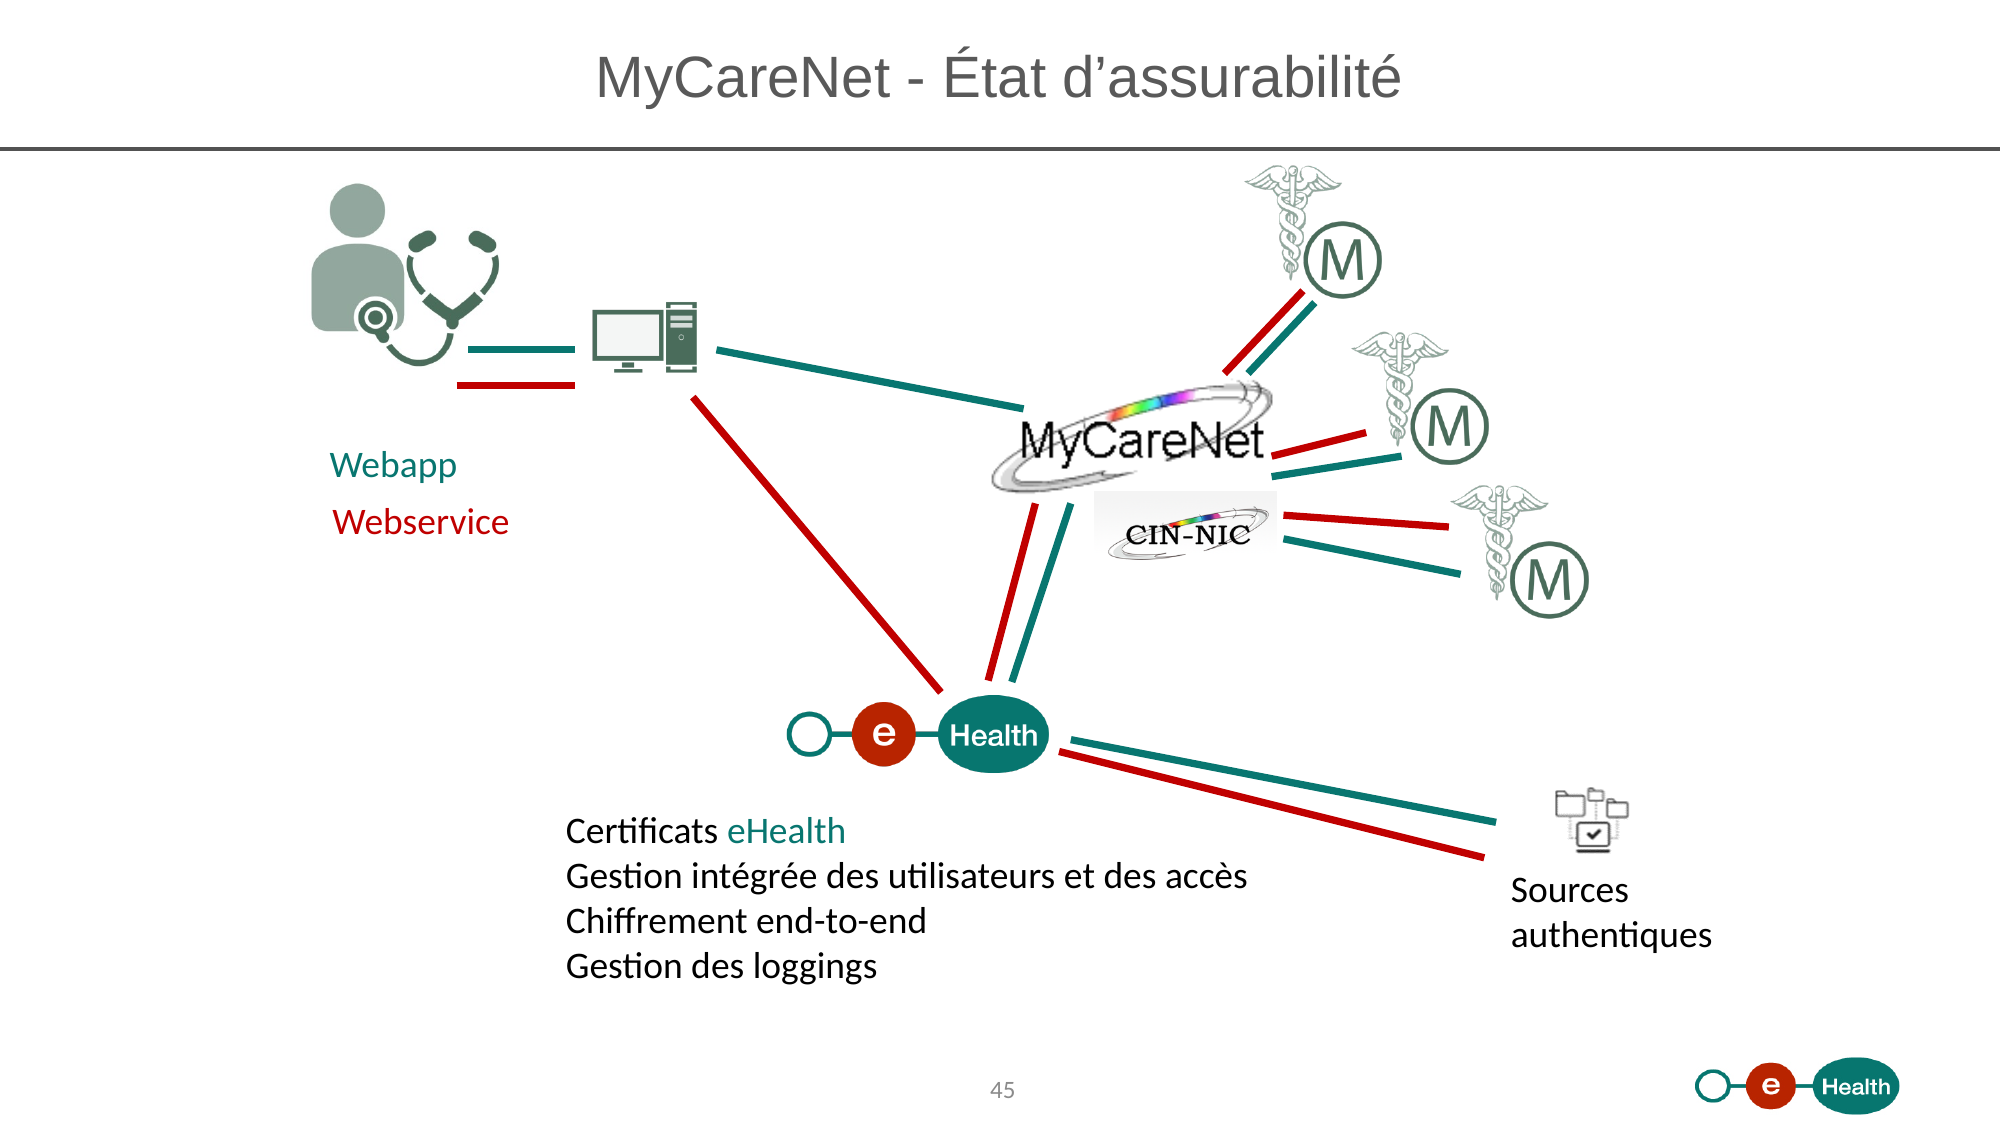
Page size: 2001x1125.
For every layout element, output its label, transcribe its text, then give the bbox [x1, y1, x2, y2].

text_box Certificats eHealth Gestion intégrée des utilisateurs et des accès Chiffrement end-to-end Gestion des loggings [551, 798, 1301, 994]
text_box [1271, 455, 1402, 477]
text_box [1058, 751, 1485, 858]
picture [1235, 154, 1391, 309]
slide_number 45 [769, 1058, 1237, 1119]
picture [984, 368, 1280, 570]
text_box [1070, 739, 1497, 823]
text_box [716, 349, 1024, 410]
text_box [1011, 503, 1071, 683]
picture [302, 172, 507, 377]
text_box Webservice [317, 490, 687, 550]
text_box Webapp [314, 432, 687, 493]
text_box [692, 396, 942, 693]
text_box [1271, 432, 1367, 457]
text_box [987, 503, 1009, 681]
picture [586, 278, 704, 396]
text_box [1283, 514, 1450, 528]
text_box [1224, 290, 1304, 374]
picture [1543, 774, 1646, 865]
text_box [1283, 538, 1461, 575]
title MyCareNet - État d’assurabilité [0, 0, 2000, 149]
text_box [1247, 302, 1316, 374]
picture [1342, 320, 1597, 629]
picture [1664, 1046, 1922, 1118]
text_box Sources authentiques [1496, 858, 1790, 963]
picture [775, 692, 1061, 777]
